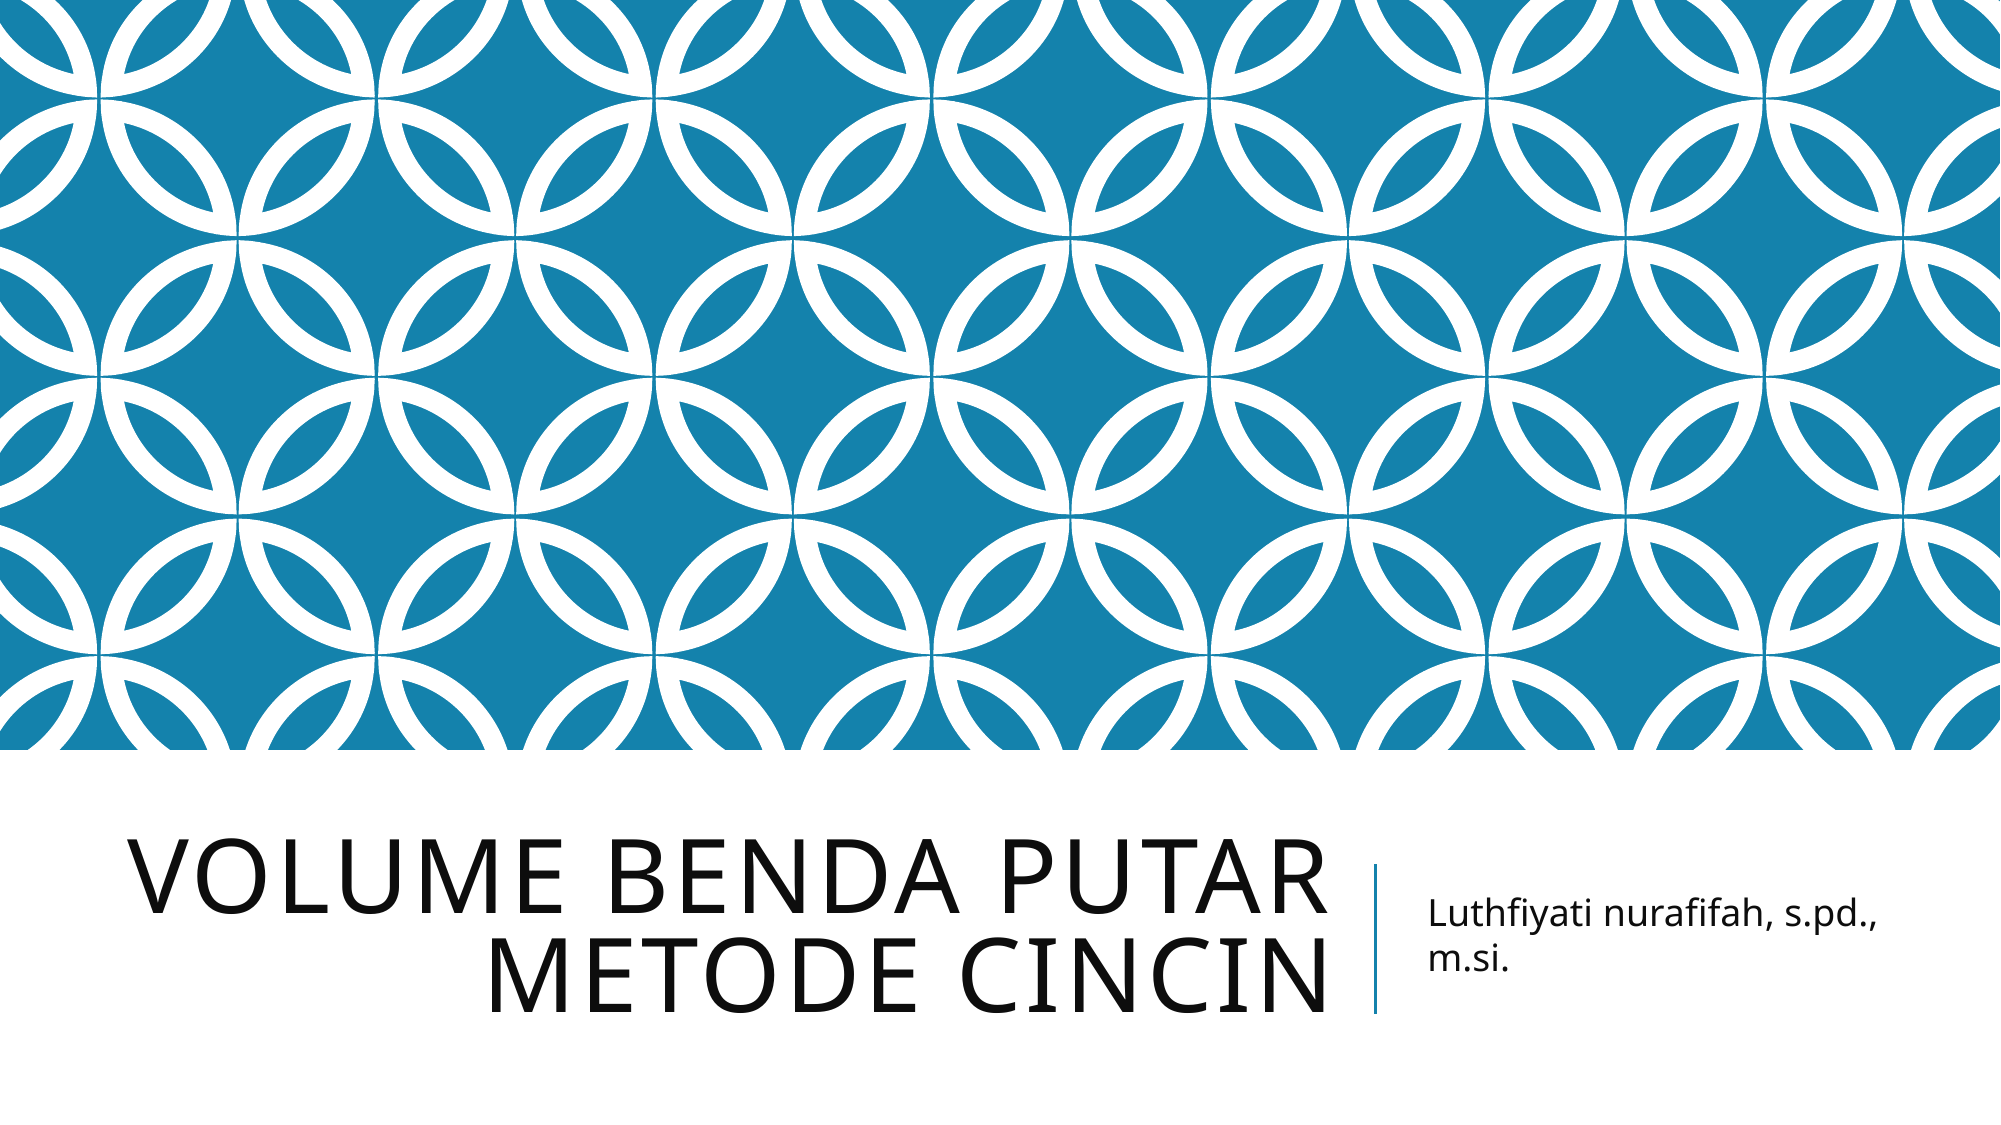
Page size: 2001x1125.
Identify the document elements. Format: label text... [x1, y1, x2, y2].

title Volume benda Putar Metode cincin [75, 813, 1350, 1054]
subtitle Luthfiyati nurafifah, s.pd., m.si. [1412, 813, 1938, 1054]
